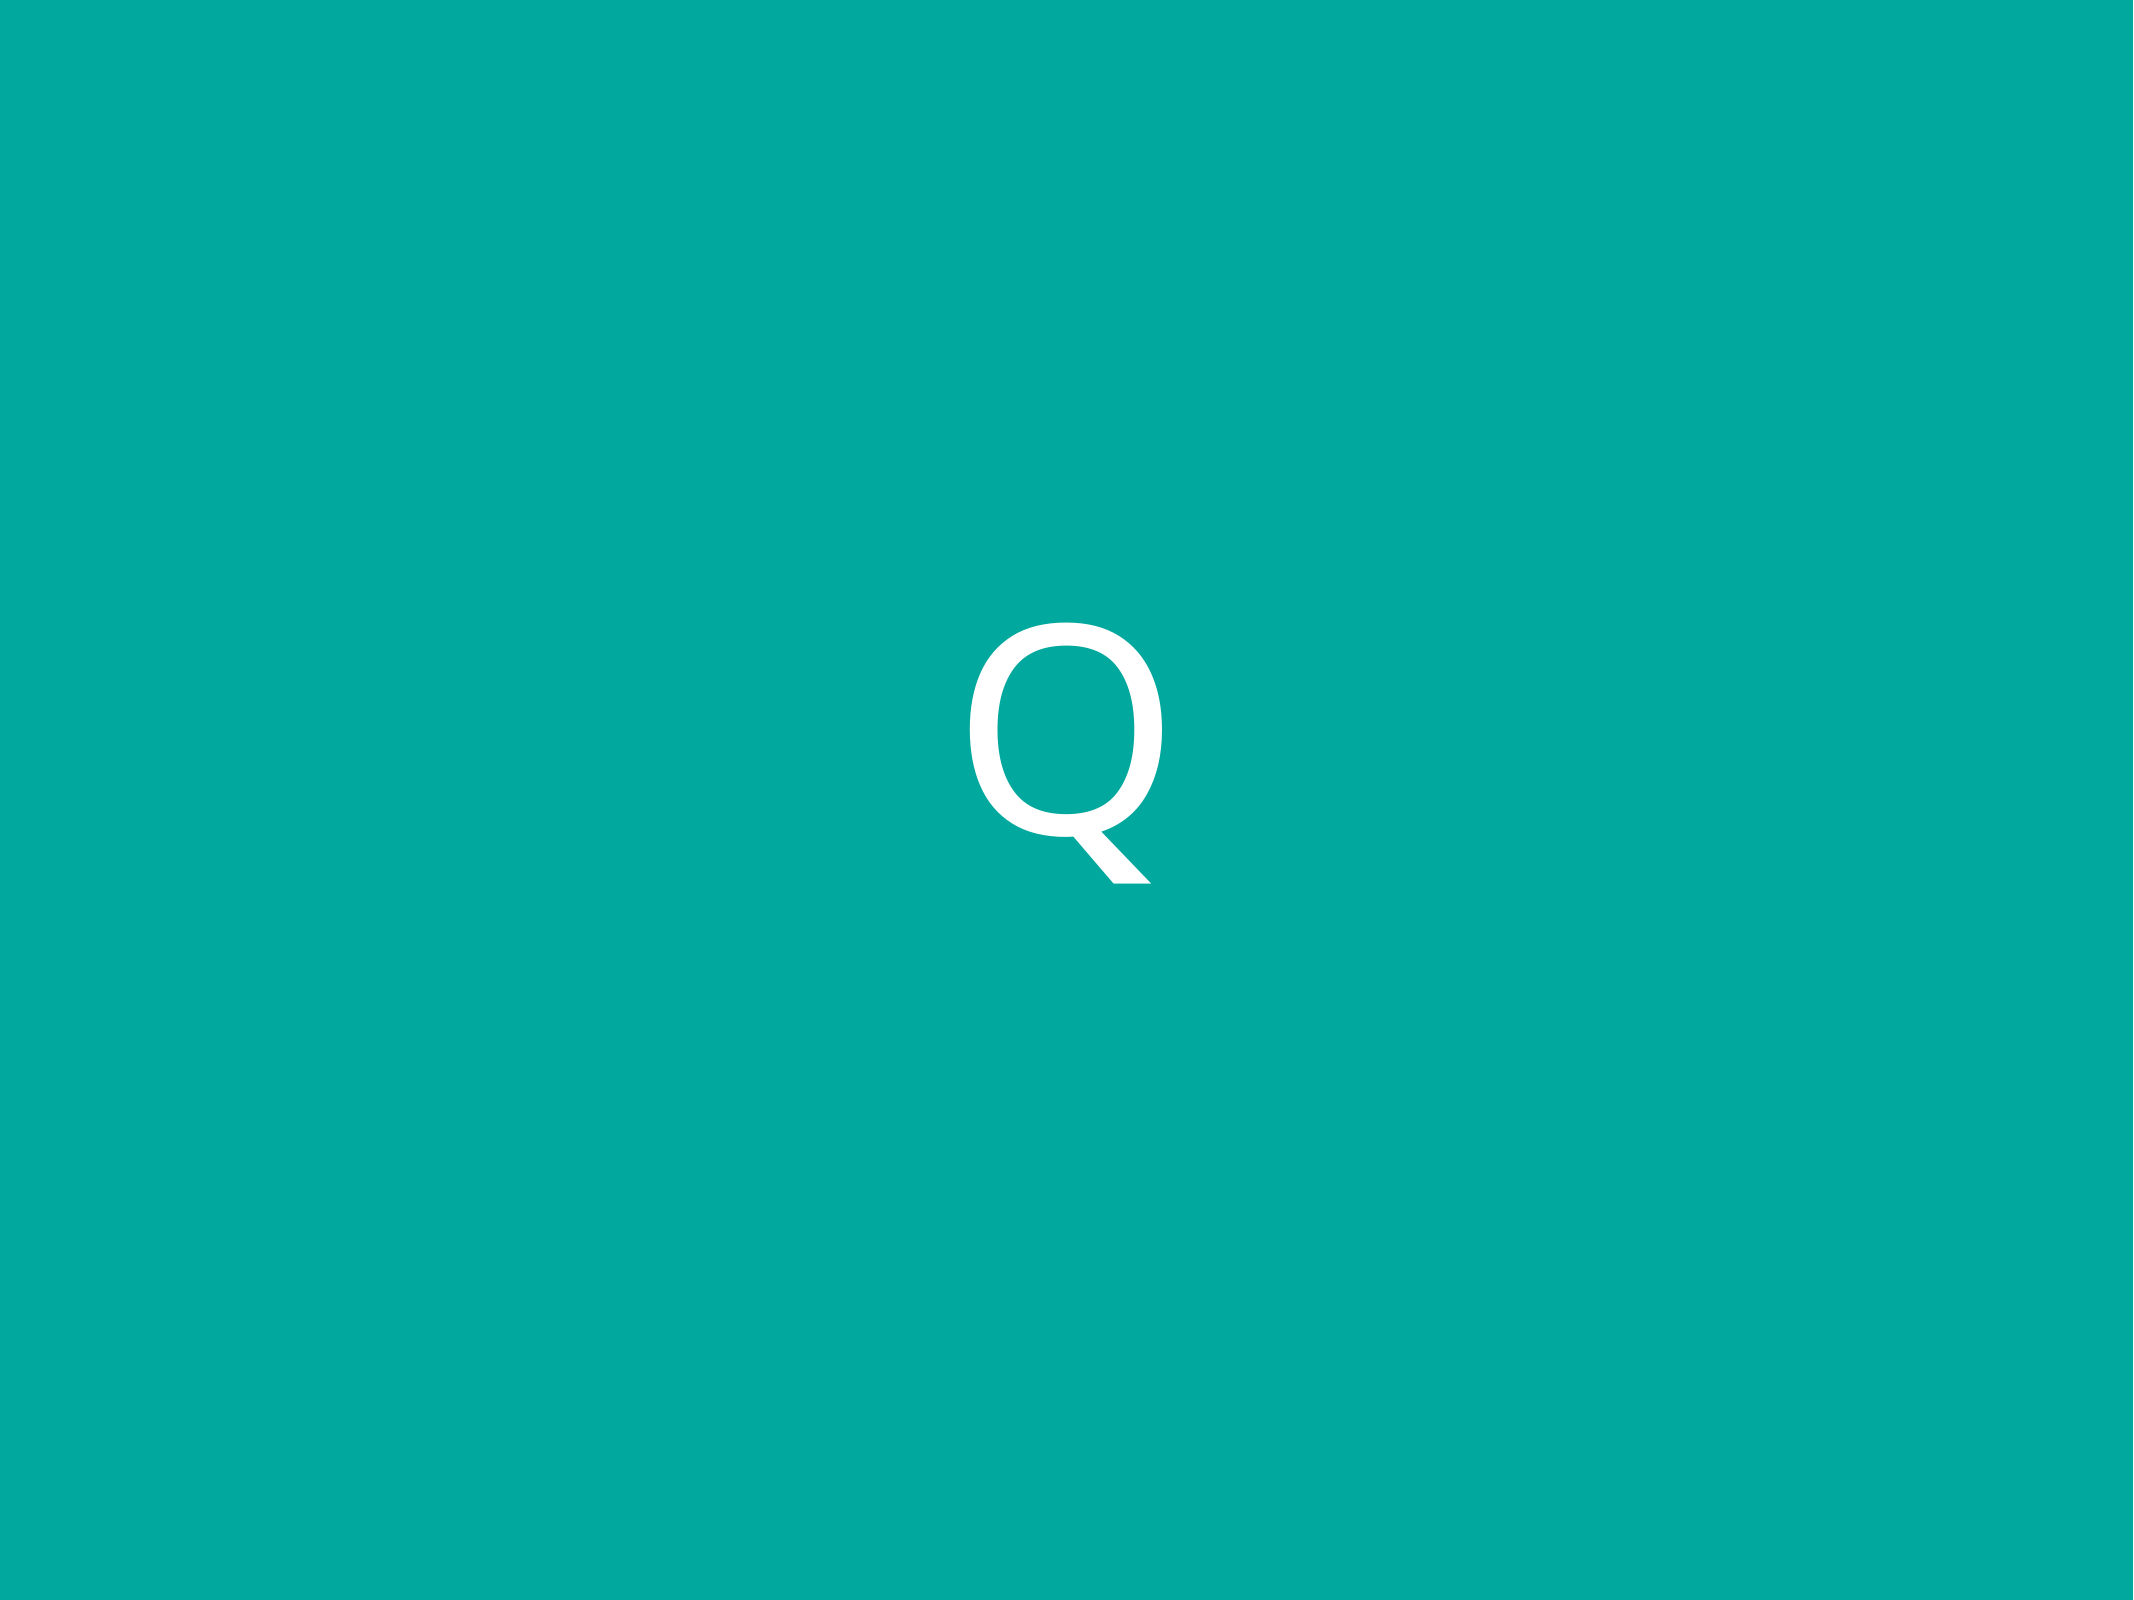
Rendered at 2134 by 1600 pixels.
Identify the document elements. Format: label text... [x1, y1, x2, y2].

text_box Q [944, 534, 1189, 901]
